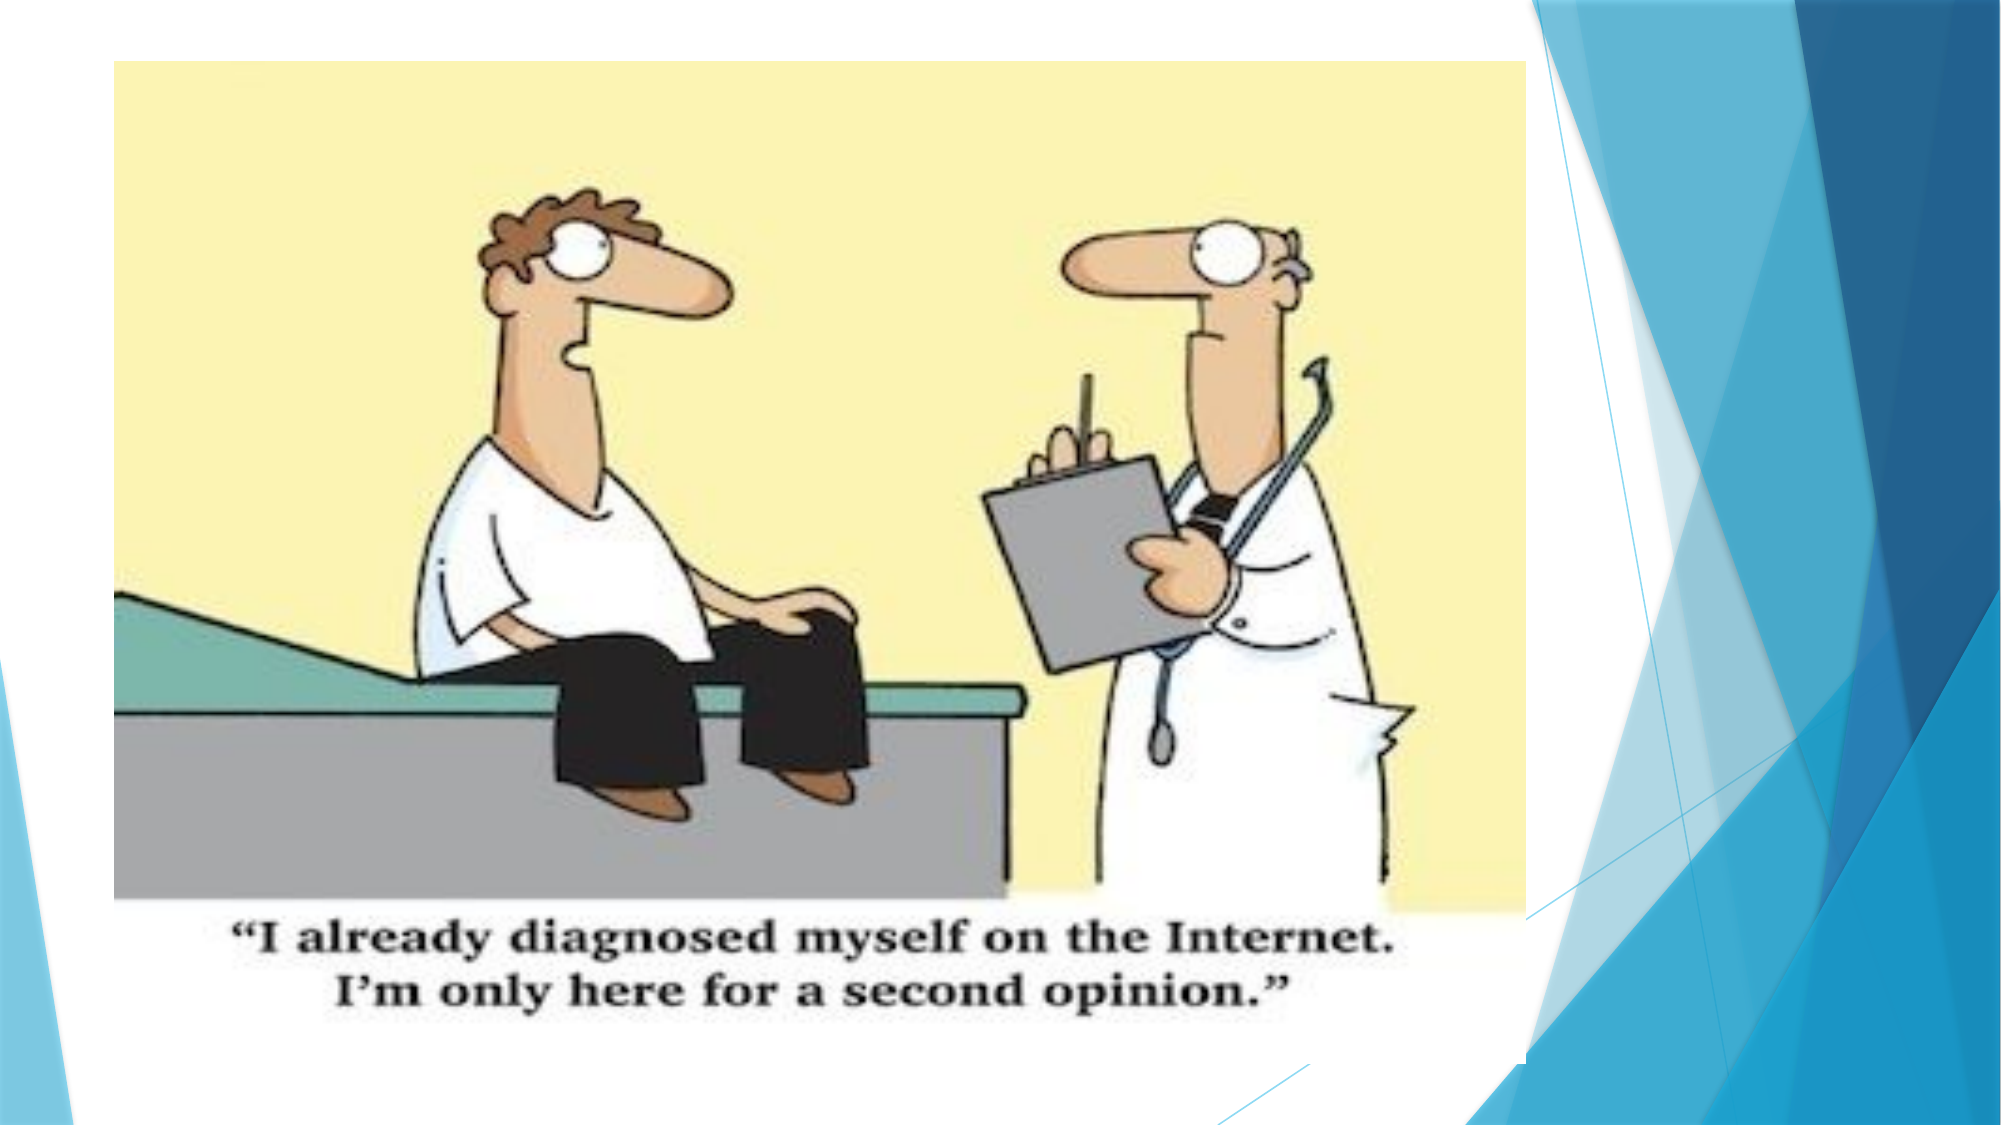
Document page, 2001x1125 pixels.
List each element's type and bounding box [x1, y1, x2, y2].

picture [113, 61, 1526, 1064]
